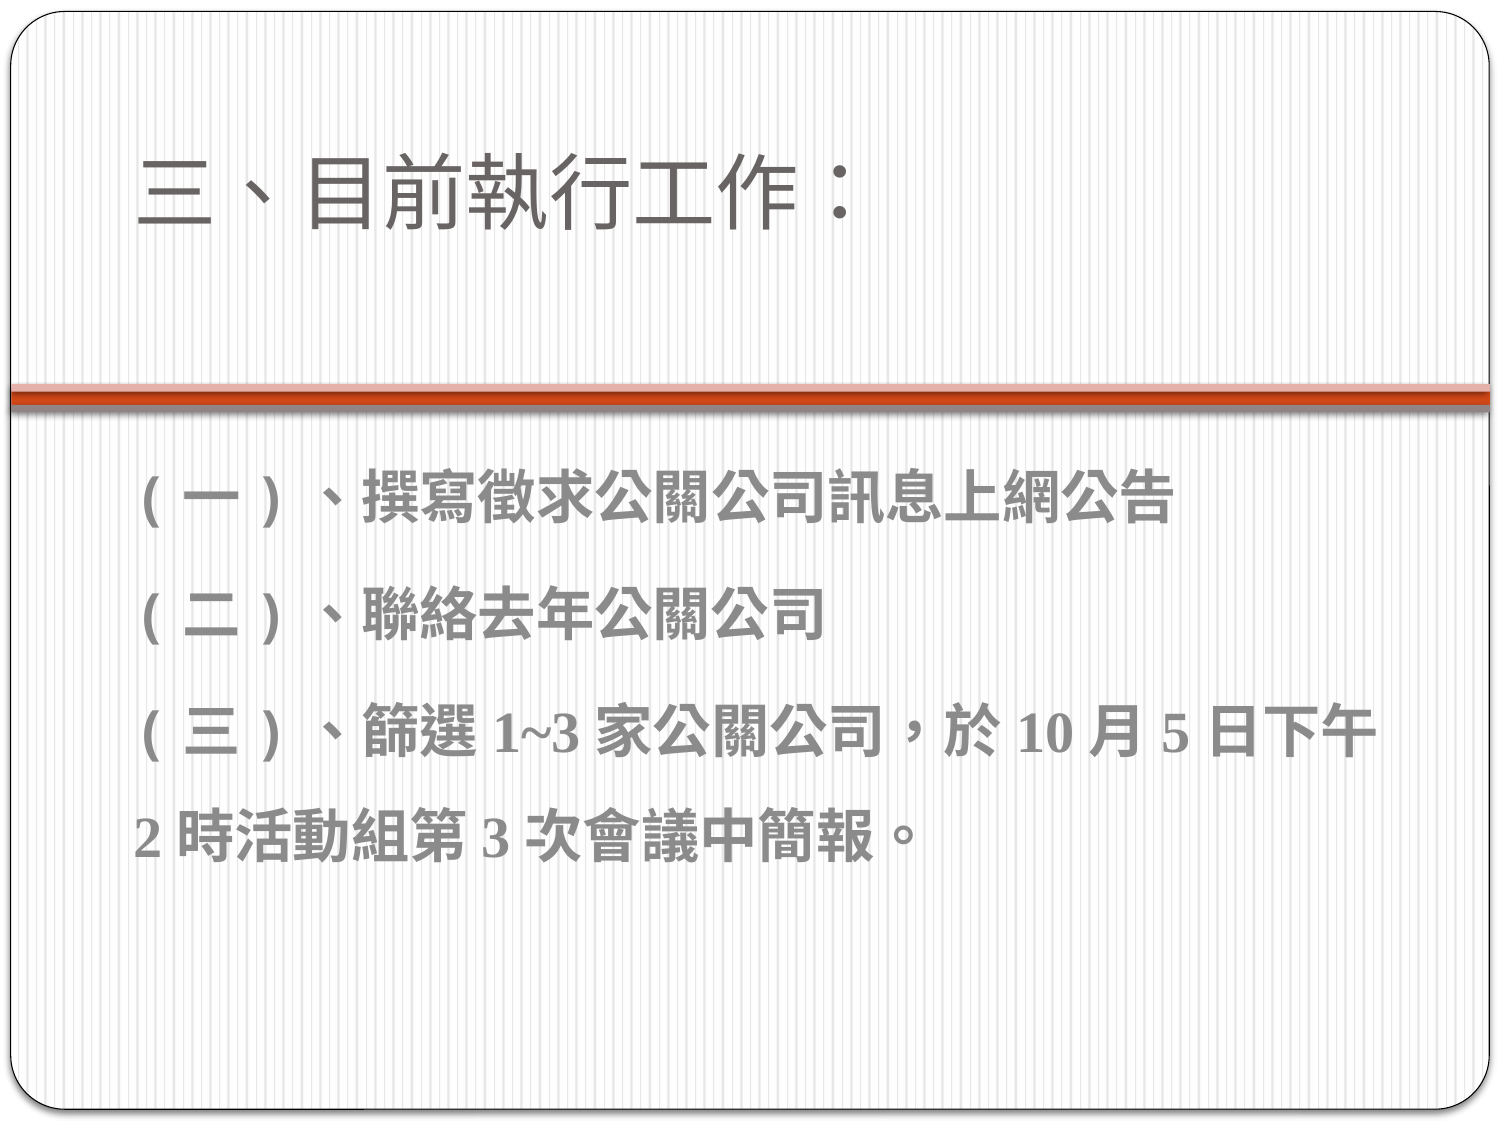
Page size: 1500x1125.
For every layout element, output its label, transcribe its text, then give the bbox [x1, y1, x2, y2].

list (一)、撰寫徵求公關公司訊息上網公告 (二)、聯絡去年公關公司 (三)、篩選1~3家公關公司，於10月5日下午 2時活動組第3次會議中簡報。 [118, 417, 1447, 1059]
title 三、目前執行工作： [118, 66, 1394, 256]
